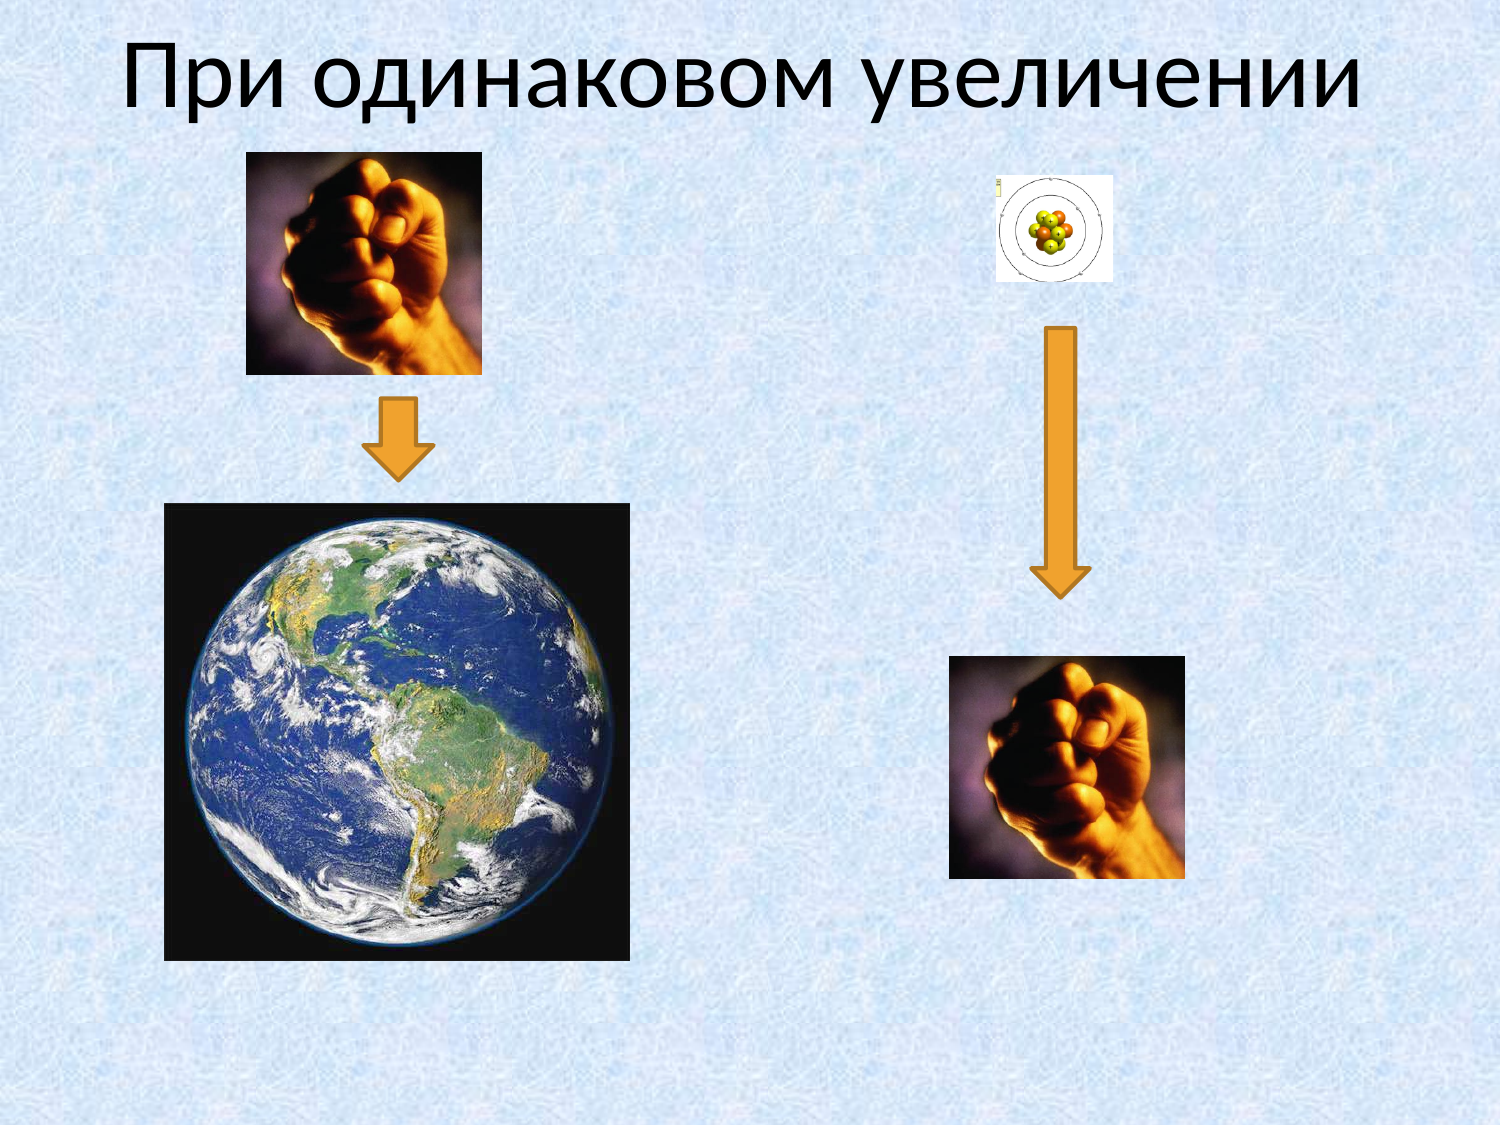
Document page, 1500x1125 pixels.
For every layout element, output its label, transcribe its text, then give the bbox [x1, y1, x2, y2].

text_box При одинаковом увеличении [105, 0, 1500, 135]
text_box [361, 396, 436, 483]
picture [0, 0, 1500, 1125]
text_box [1029, 325, 1092, 600]
